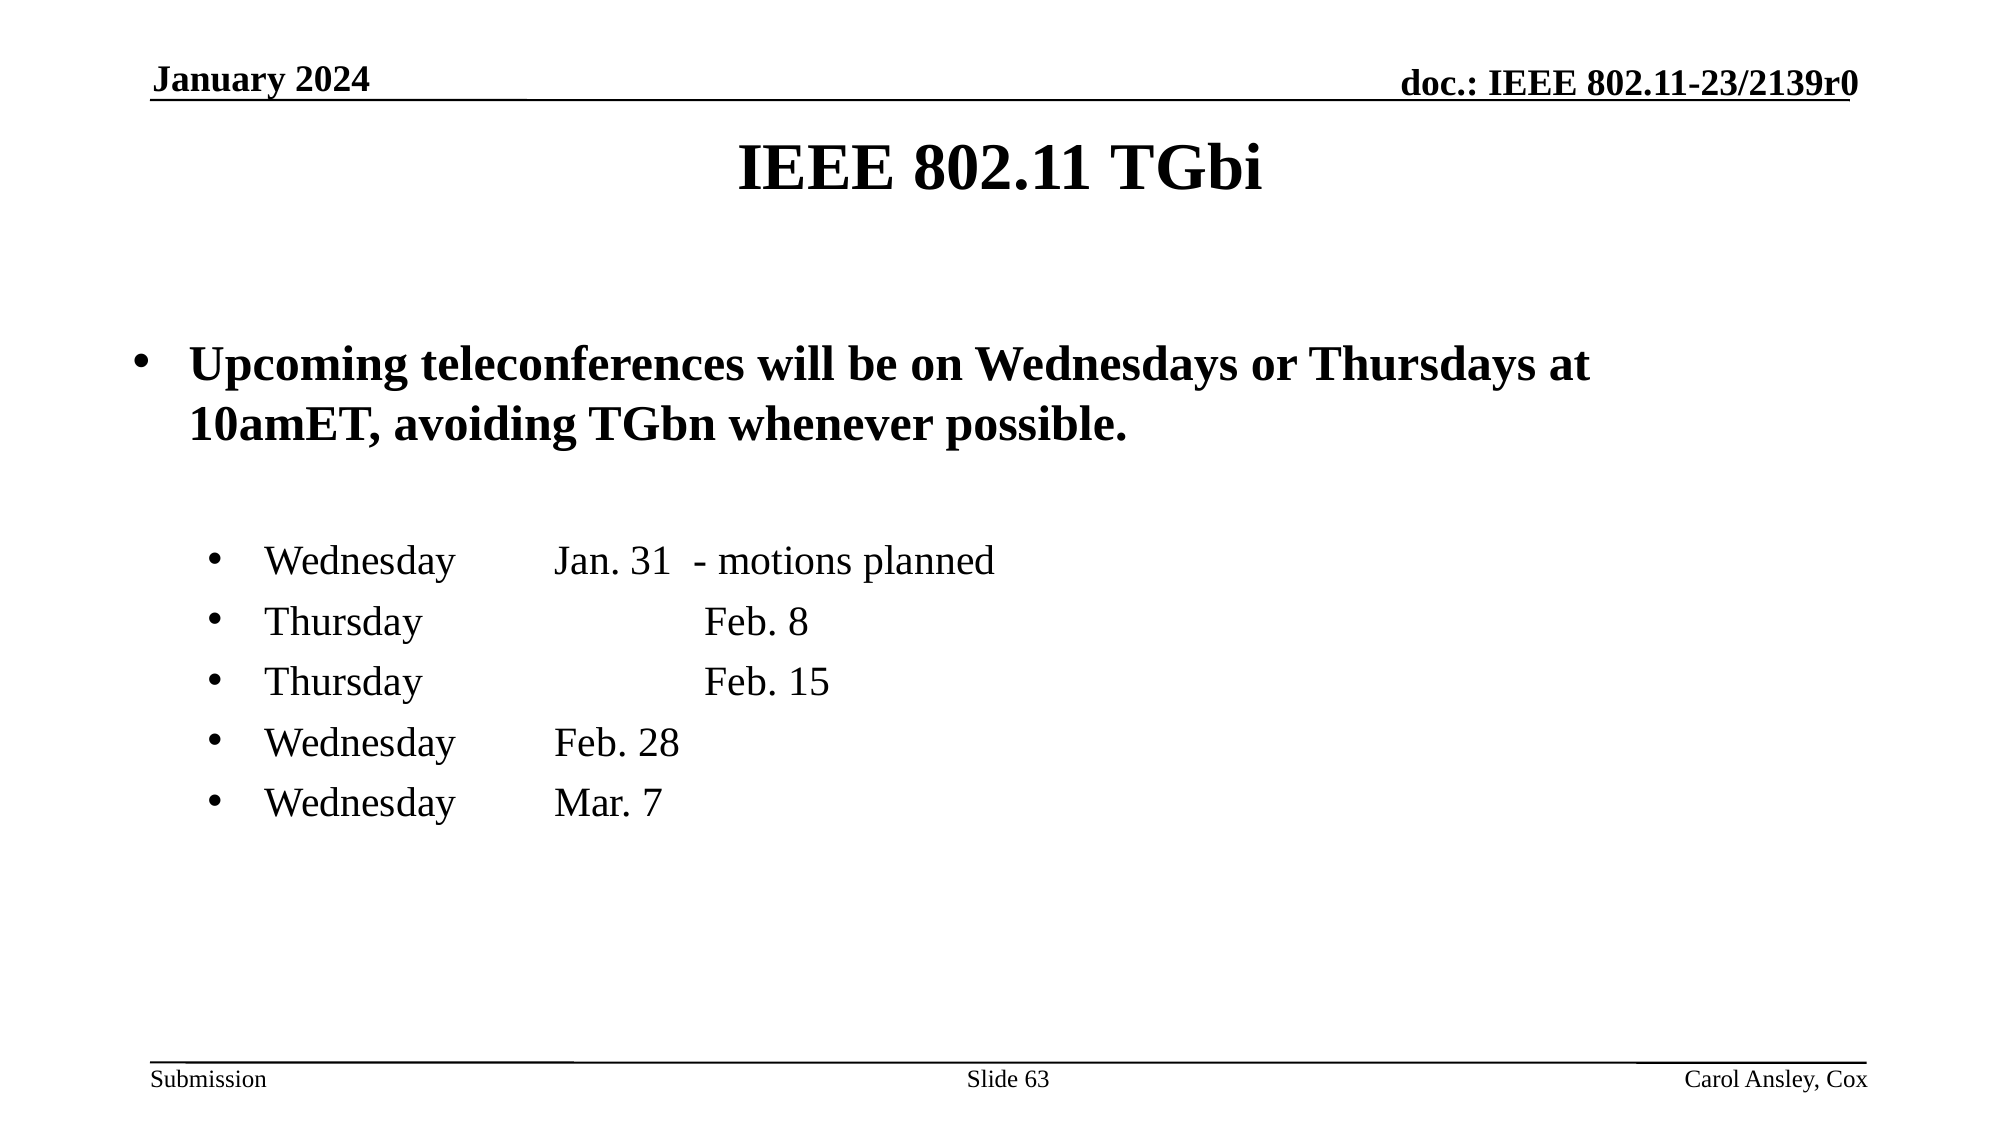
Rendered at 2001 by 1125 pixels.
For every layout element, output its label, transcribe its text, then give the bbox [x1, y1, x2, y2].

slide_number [152, 54, 563, 100]
list Upcoming teleconferences will be on Wednesdays or Thursdays at 10amET, avoiding TGbn whenever possible. Wednesday Jan. 31 - motions planned Thursday Feb. 8 Thursday Feb. 15 Wednesday Feb. 28 Wednesday Mar. 7 [124, 249, 1801, 1001]
footer Carol Ansley, Cox [1171, 1061, 1869, 1093]
title IEEE 802.11 TGbi [362, 74, 1638, 249]
slide_number Slide 63 [950, 1061, 1067, 1123]
